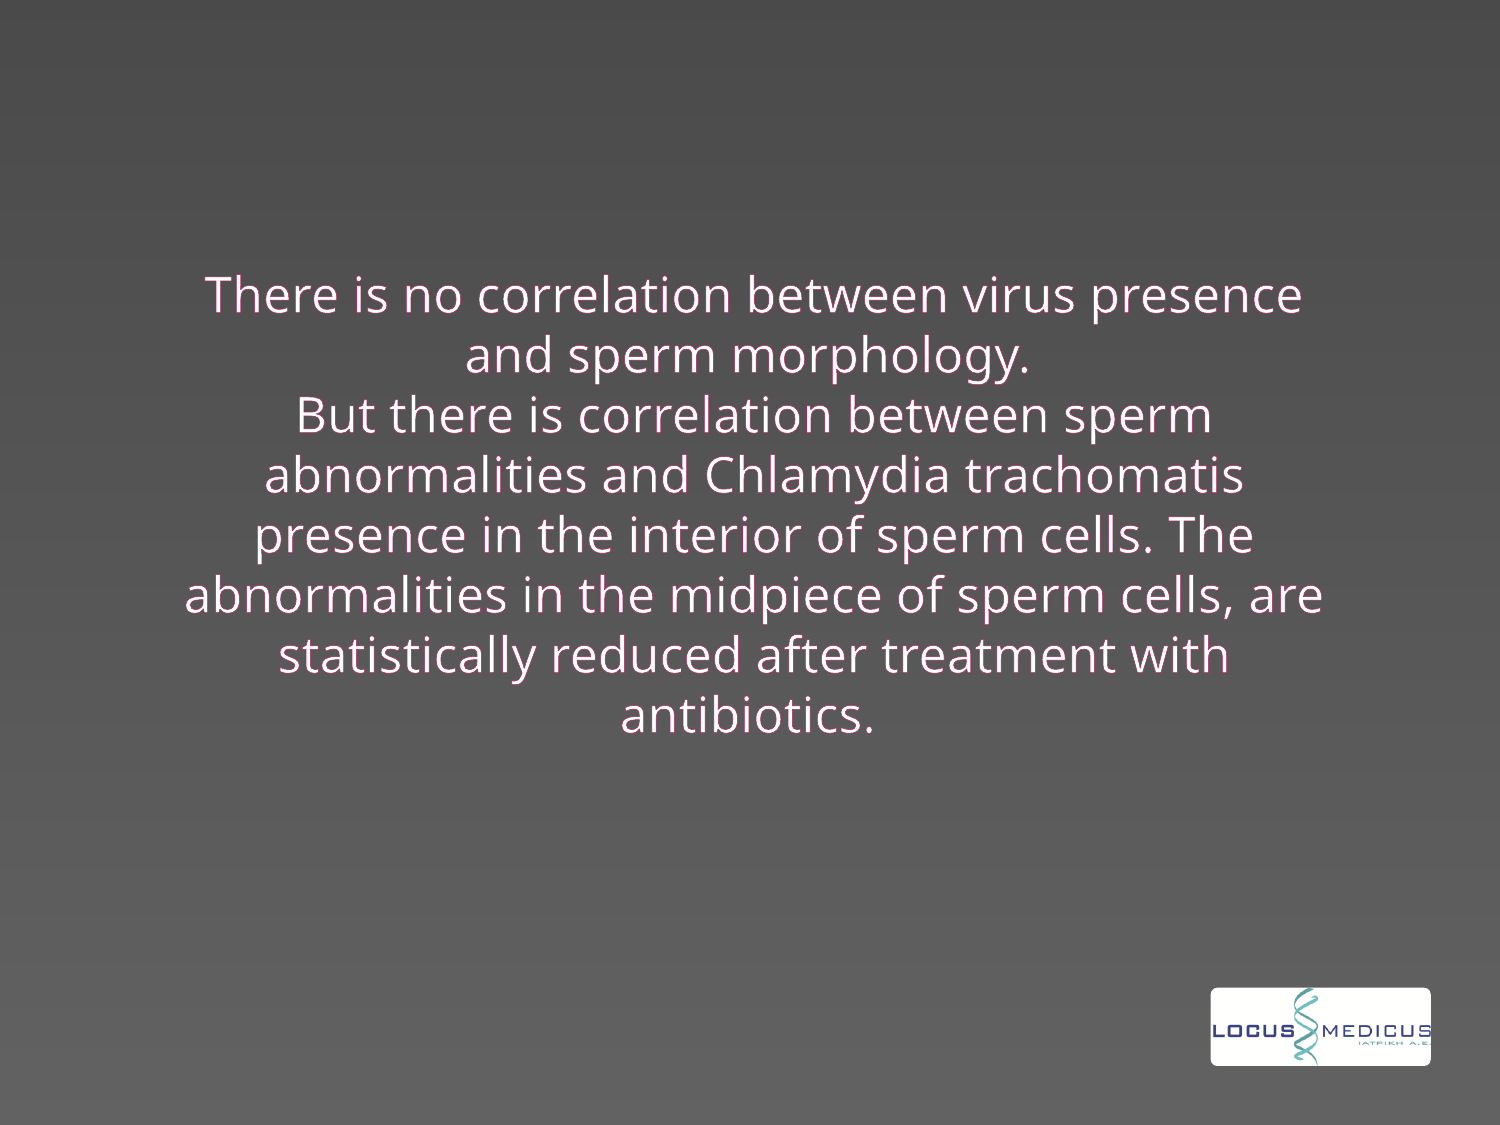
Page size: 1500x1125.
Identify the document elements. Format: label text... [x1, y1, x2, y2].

picture [1210, 987, 1431, 1067]
title There is no correlation between virus presence and sperm morphology. But there is correlation between sperm abnormalities and Chlamydia trachomatis presence in the interior of sperm cells. The abnormalities in the midpiece of sperm cells, are statistically reduced after treatment with antibiotics. [64, 255, 1365, 1047]
